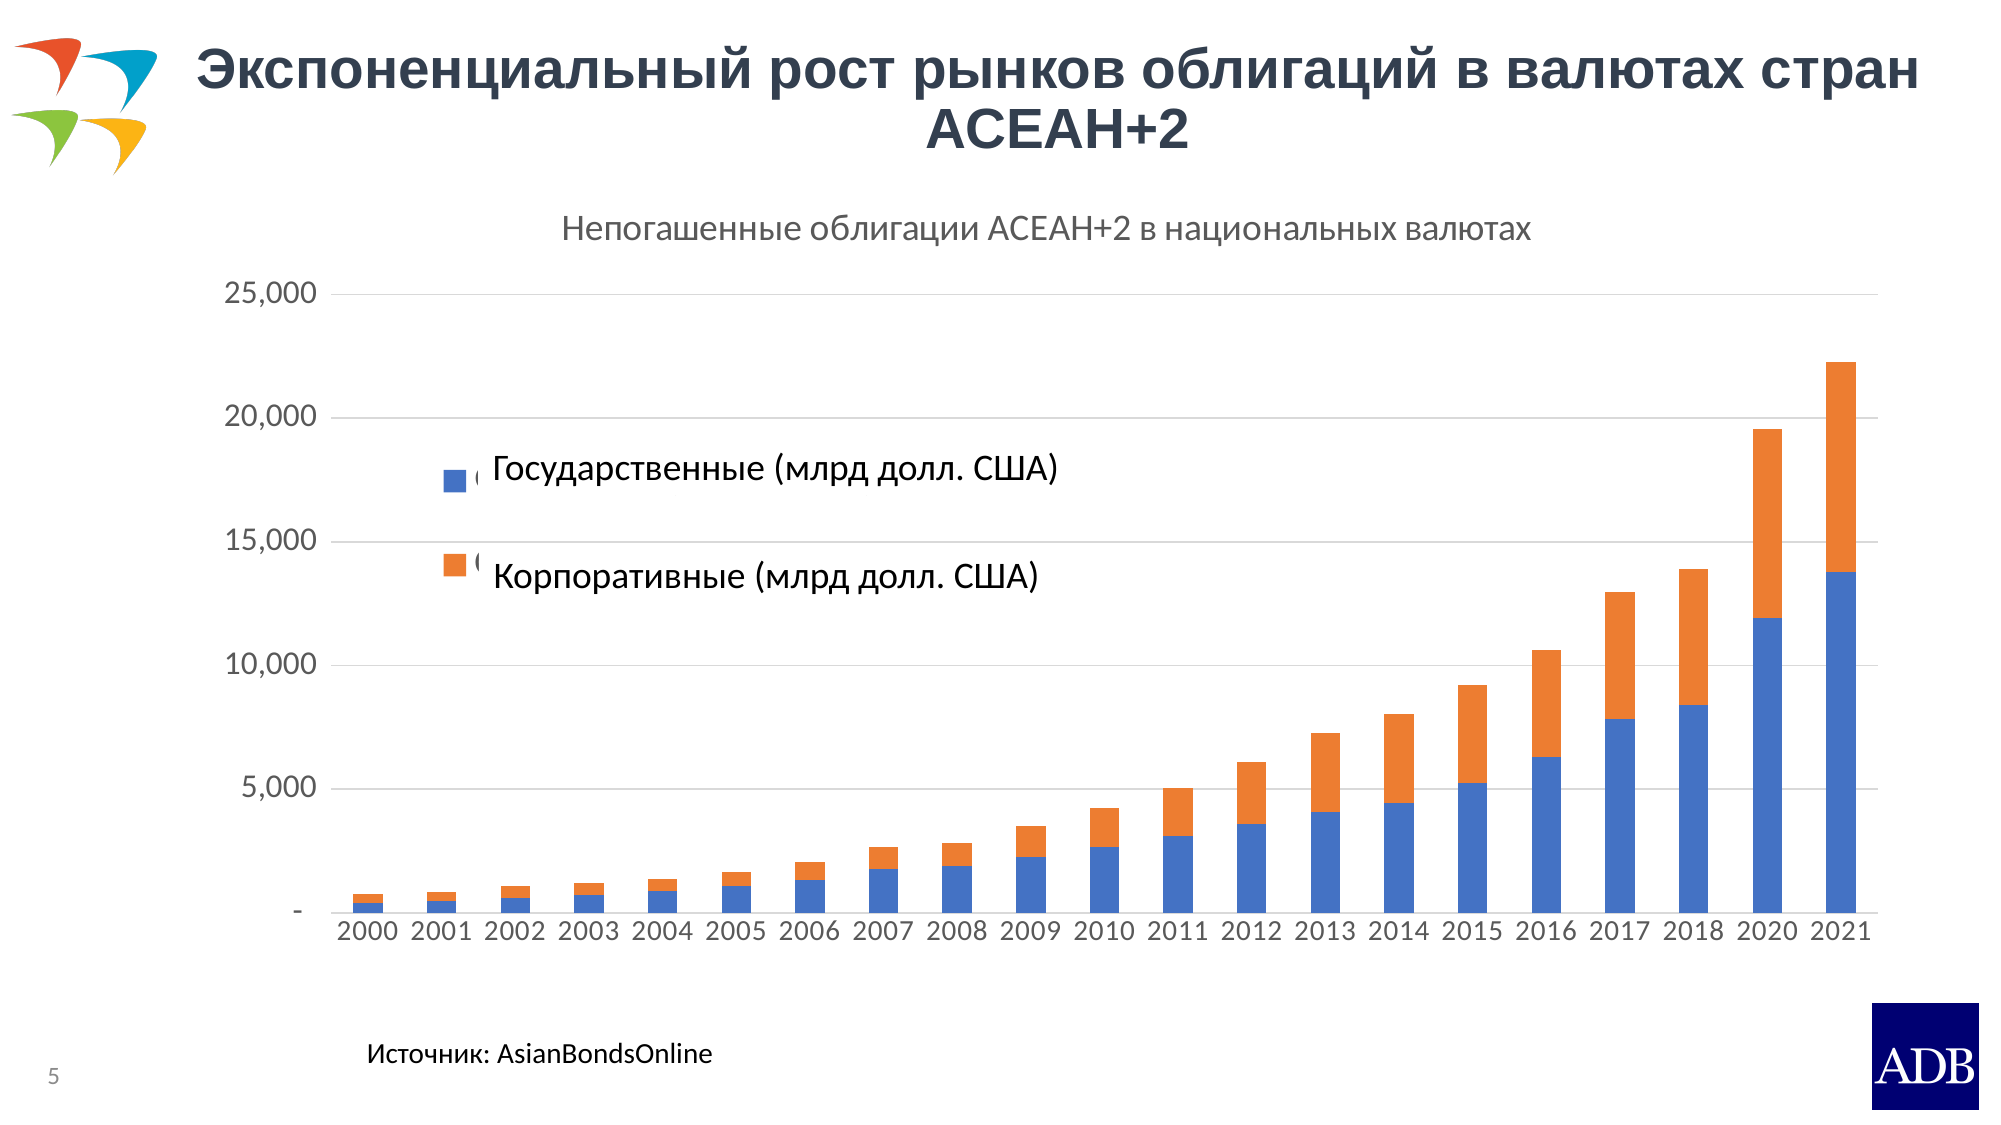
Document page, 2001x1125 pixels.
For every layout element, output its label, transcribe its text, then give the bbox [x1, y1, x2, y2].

text_box Источник: AsianBondsOnline [352, 1030, 1280, 1078]
slide_number 5 [32, 1044, 483, 1105]
chart [181, 175, 1913, 1030]
picture [1872, 1003, 1979, 1110]
title Экспоненциальный рост рынков облигаций в валютах стран АСЕАН+2 [53, 31, 2000, 169]
picture [11, 38, 157, 176]
